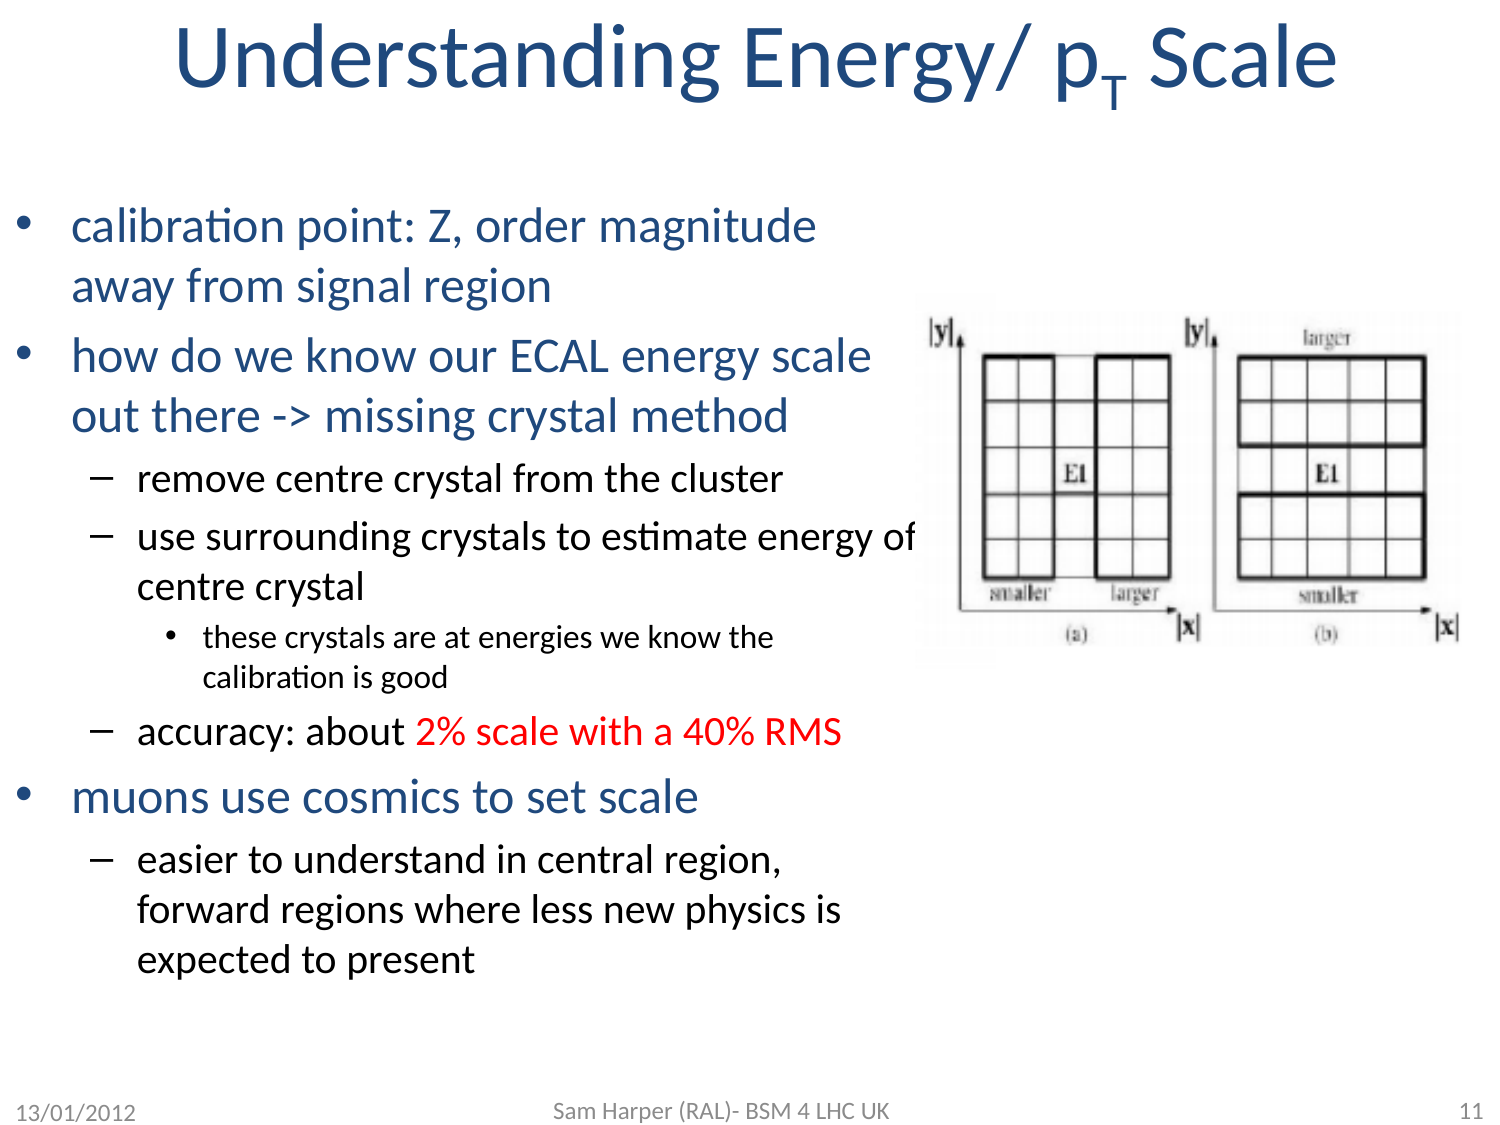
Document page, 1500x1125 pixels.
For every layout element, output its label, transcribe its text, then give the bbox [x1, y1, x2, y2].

list calibration point: Z, order magnitude away from signal region how do we know our ECAL energy scale out there -> missing crystal method remove centre crystal from the cluster use surrounding crystals to estimate energy of centre crystal these crystals are at energies we know the calibration is good accuracy: about 2% scale with a 40% RMS muons use cosmics to set scale easier to understand in central region, forward regions where less new physics is expected to present [0, 184, 934, 1000]
title Understanding Energy/ pT Scale [122, 4, 1390, 112]
picture [915, 290, 1477, 671]
slide_number 11 [1149, 1094, 1500, 1125]
footer Sam Harper (RAL)- BSM 4 LHC UK [419, 1094, 1025, 1125]
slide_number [0, 1094, 350, 1125]
